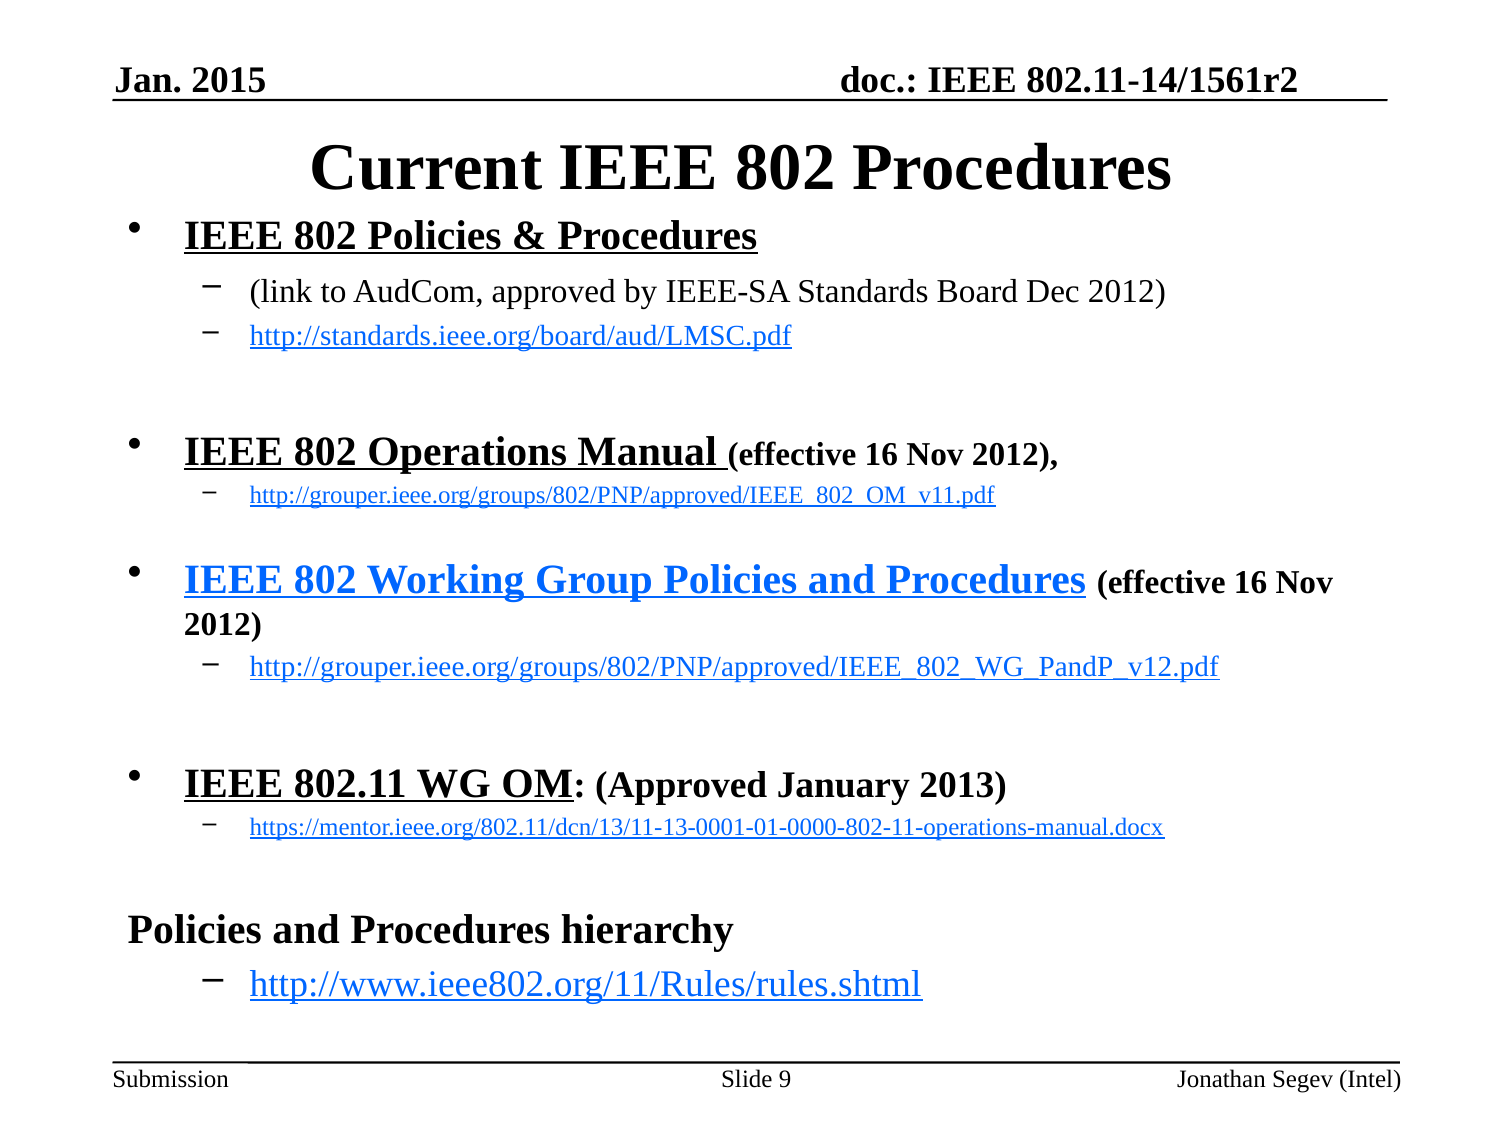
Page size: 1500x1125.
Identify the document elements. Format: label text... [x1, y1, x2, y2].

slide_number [114, 54, 269, 101]
slide_number Slide 9 [712, 1061, 800, 1093]
list IEEE 802 Policies & Procedures (link to AudCom, approved by IEEE-SA Standards Board Dec 2012) http://standards.ieee.org/board/aud/LMSC.pdf IEEE 802 Operations Manual (effective 16 Nov 2012), http://grouper.ieee.org/groups/802/PNP/approved/IEEE_802_OM_v11.pdf IEEE 802 Working Group Policies and Procedures (effective 16 Nov 2012) http://grouper.ieee.org/groups/802/PNP/approved/IEEE_802_WG_PandP_v12.pdf IEEE 802.11 WG OM: (Approved January 2013) https://mentor.ieee.org/802.11/dcn/13/11-13-0001-01-0000-802-11-operations-manual.docx Policies and Procedures hierarchy http://www.ieee802.org/11/Rules/rules.shtml [112, 200, 1388, 1050]
footer Jonathan Segev (Intel) [949, 1061, 1402, 1093]
title Current IEEE 802 Procedures [112, 112, 1388, 200]
